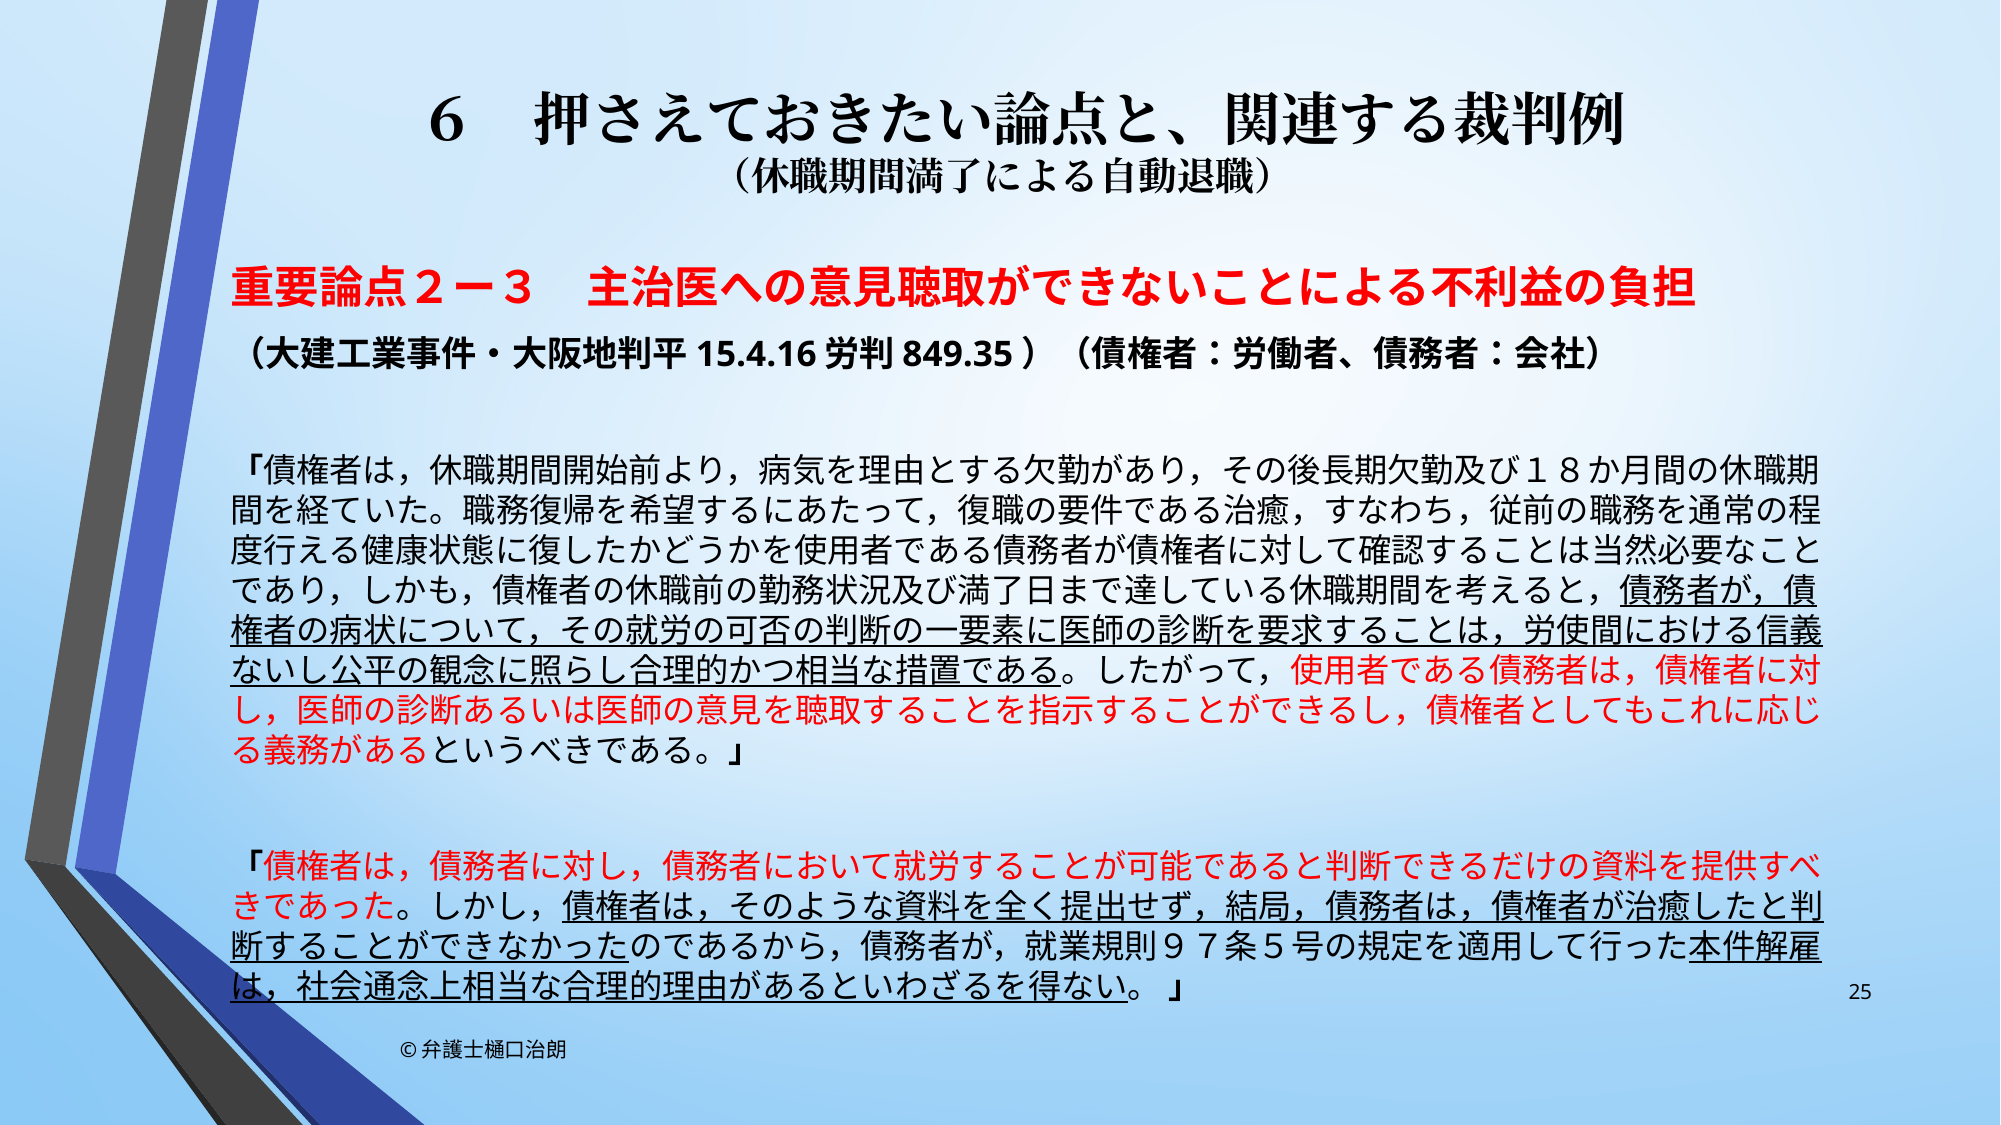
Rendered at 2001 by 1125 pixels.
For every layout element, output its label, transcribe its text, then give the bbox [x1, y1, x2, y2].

list 重要論点２ー３ 主治医への意見聴取ができないことによる不利益の負担 （大建工業事件・大阪地判平15.4.16労判849.35）（債権者：労働者、債務者：会社） 「債権者は，休職期間開始前より，病気を理由とする欠勤があり，その後長期欠勤及び１８か月間の休職期間を経ていた。職務復帰を希望するにあたって，復職の要件である治癒，すなわち，従前の職務を通常の程度行える健康状態に復したかどうかを使用者である債務者が債権者に対して確認することは当然必要なことであり，しかも，債権者の休職前の勤務状況及び満了日まで達している休職期間を考えると，債務者が，債権者の病状について，その就労の可否の判断の一要素に医師の診断を要求することは，労使間における信義ないし公平の観念に照らし合理的かつ相当な措置である。したがって，使用者である債務者は，債権者に対し，医師の診断あるいは医師の意見を聴取することを指示することができるし，債権者としてもこれに応じる義務があるというべきである。」 「債権者は，債務者に対し，債務者において就労することが可能であると判断できるだけの資料を提供すべきであった。しかし，債権者は，そのような資料を全く提出せず，結局，債務者は，債権者が治癒したと判断することができなかったのであるから，債務者が，就業規則９７条５号の規定を適用して行った本件解雇は，社会通念上相当な合理的理由があるといわざるを得ない。 」 [215, 252, 1859, 1023]
title ６ 押さえておきたい論点と、関連する裁判例 （休職期間満了による自動退職） [141, 75, 1903, 275]
slide_number 25 [1796, 962, 1887, 1023]
footer ©弁護士樋口治朗 [384, 1019, 1547, 1080]
